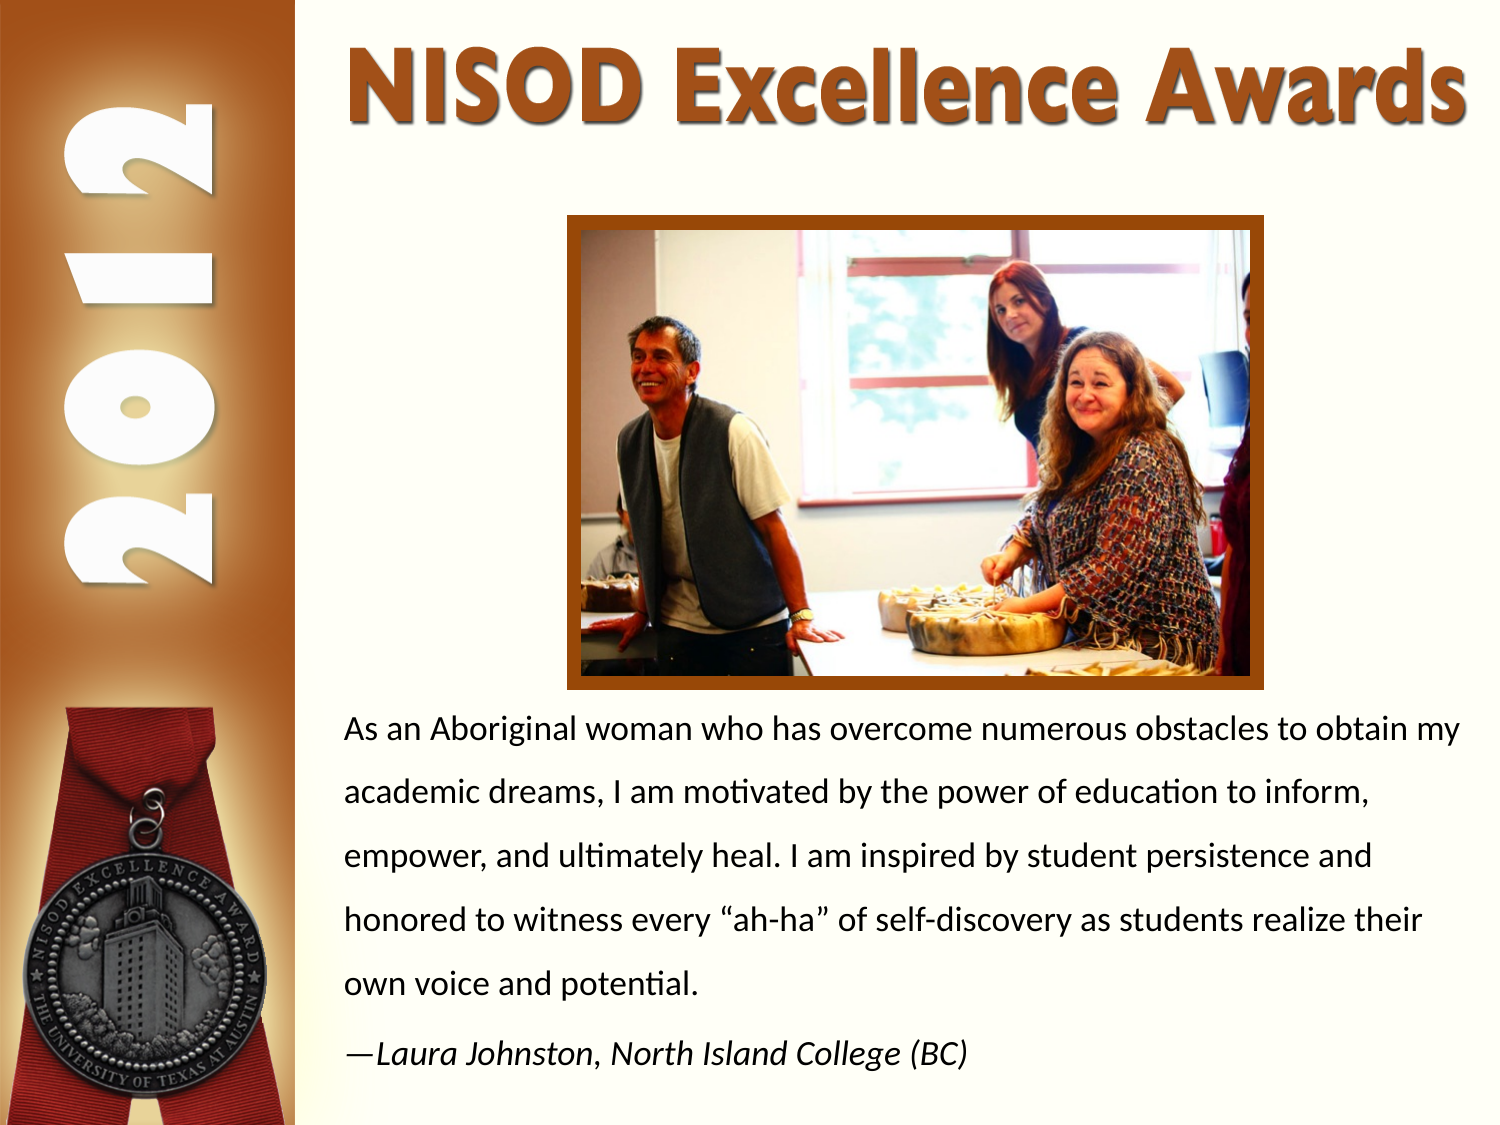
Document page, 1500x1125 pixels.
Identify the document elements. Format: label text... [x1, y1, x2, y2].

list As an Aboriginal woman who has overcome numerous obstacles to obtain my academic dreams, I am motivated by the power of education to inform, empower, and ultimately heal. I am inspired by student persistence and honored to witness every “ah-ha” of self-discovery as students realize their own voice and potential. —Laura Johnston, North Island College (BC) [329, 675, 1478, 1085]
picture [0, 0, 1500, 1125]
